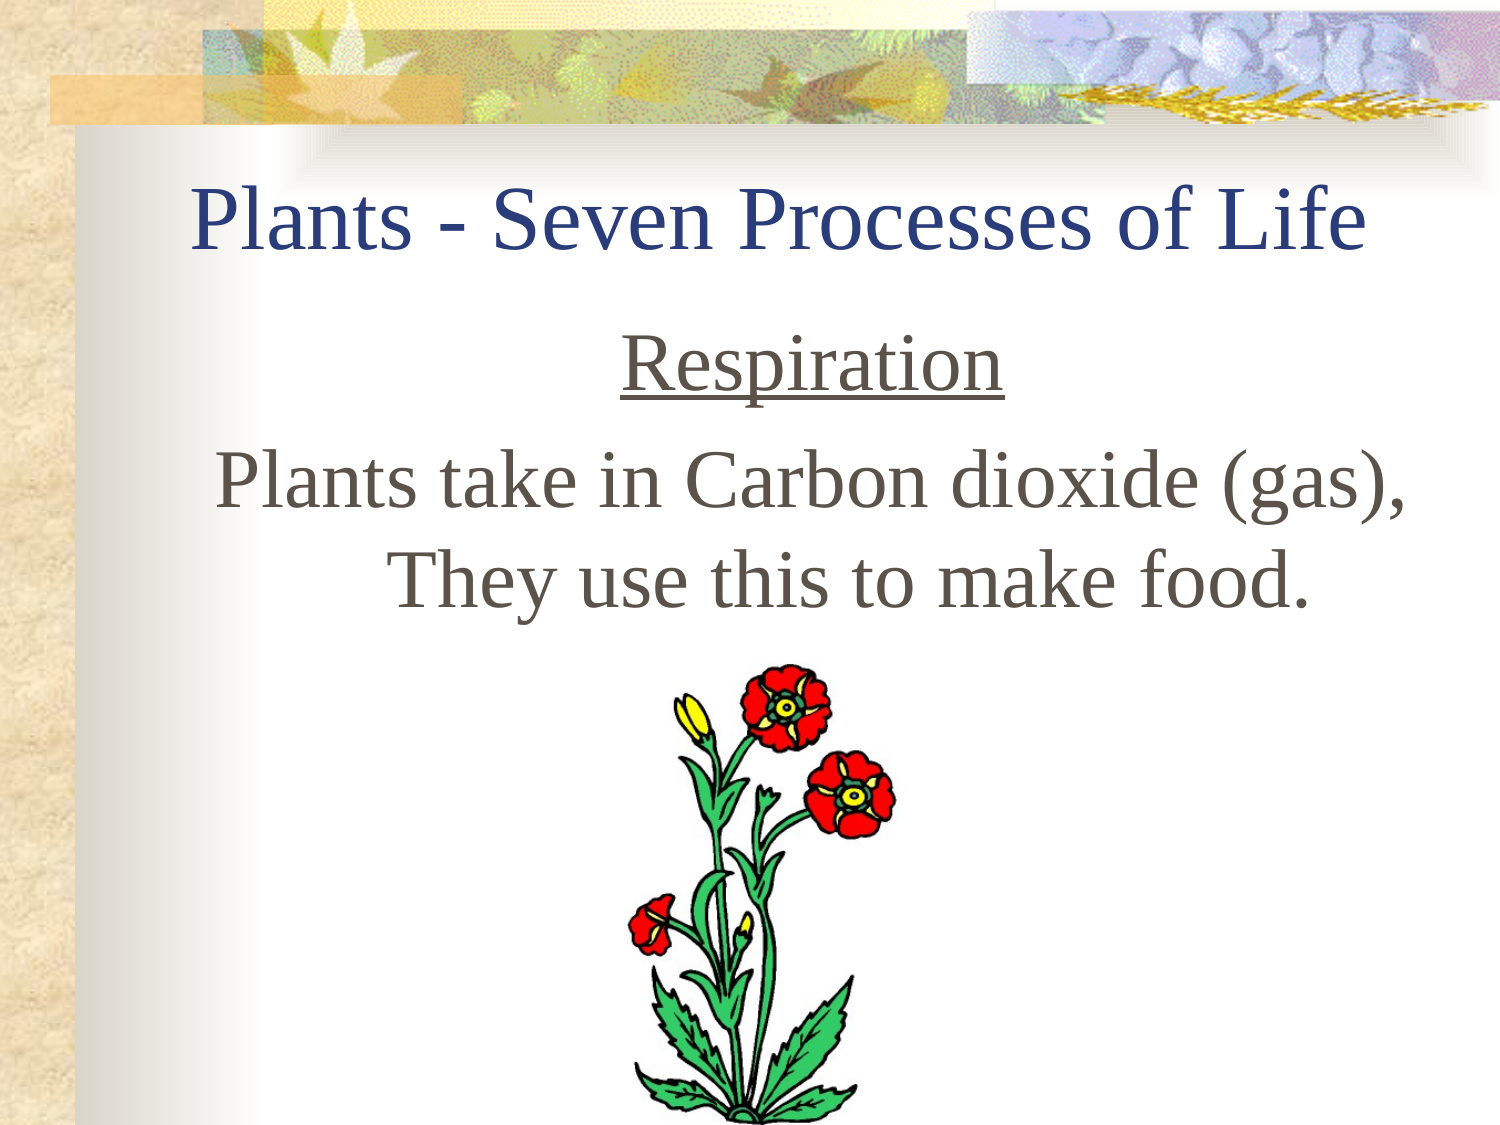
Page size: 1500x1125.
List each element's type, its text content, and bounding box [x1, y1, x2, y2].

list Respiration Plants take in Carbon dioxide (gas), They use this to make food. [174, 299, 1450, 1075]
picture [0, 0, 1500, 1125]
title Plants - Seven Processes of Life [174, 137, 1450, 275]
picture [624, 662, 899, 1125]
